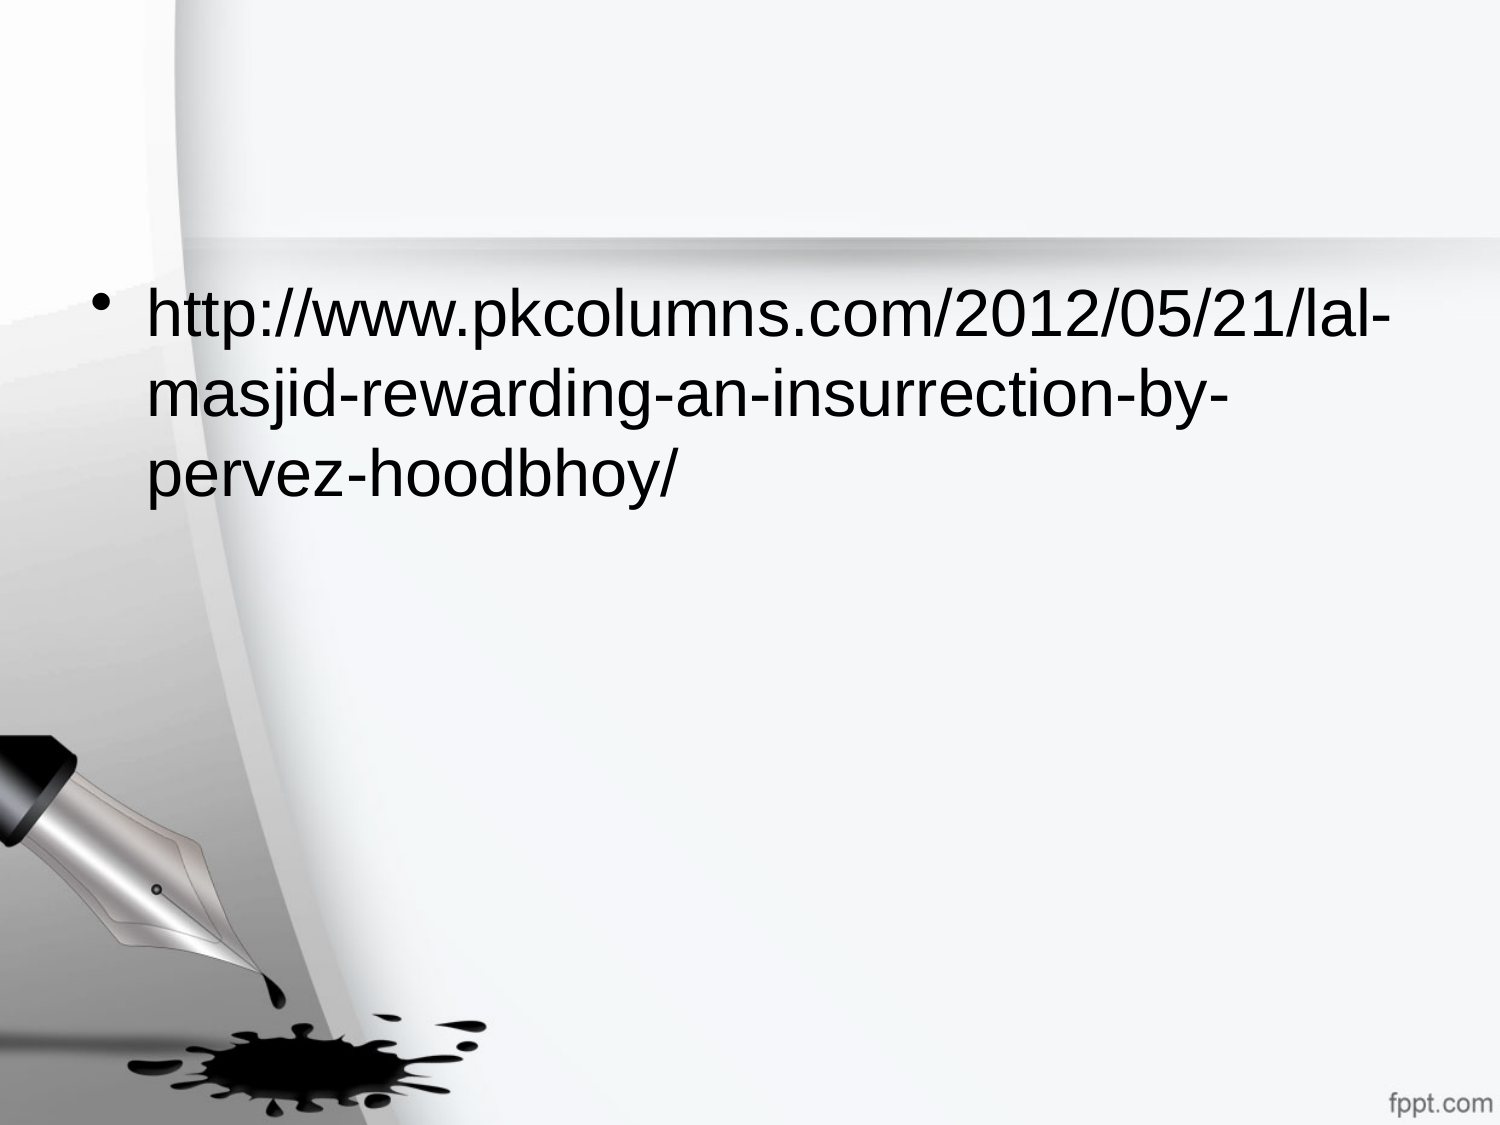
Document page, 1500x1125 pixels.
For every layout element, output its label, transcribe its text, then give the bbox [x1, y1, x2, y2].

picture [0, 0, 1500, 1125]
list http://www.pkcolumns.com/2012/05/21/lal-masjid-rewarding-an-insurrection-by-pervez-hoodbhoy/ [74, 262, 1426, 1006]
